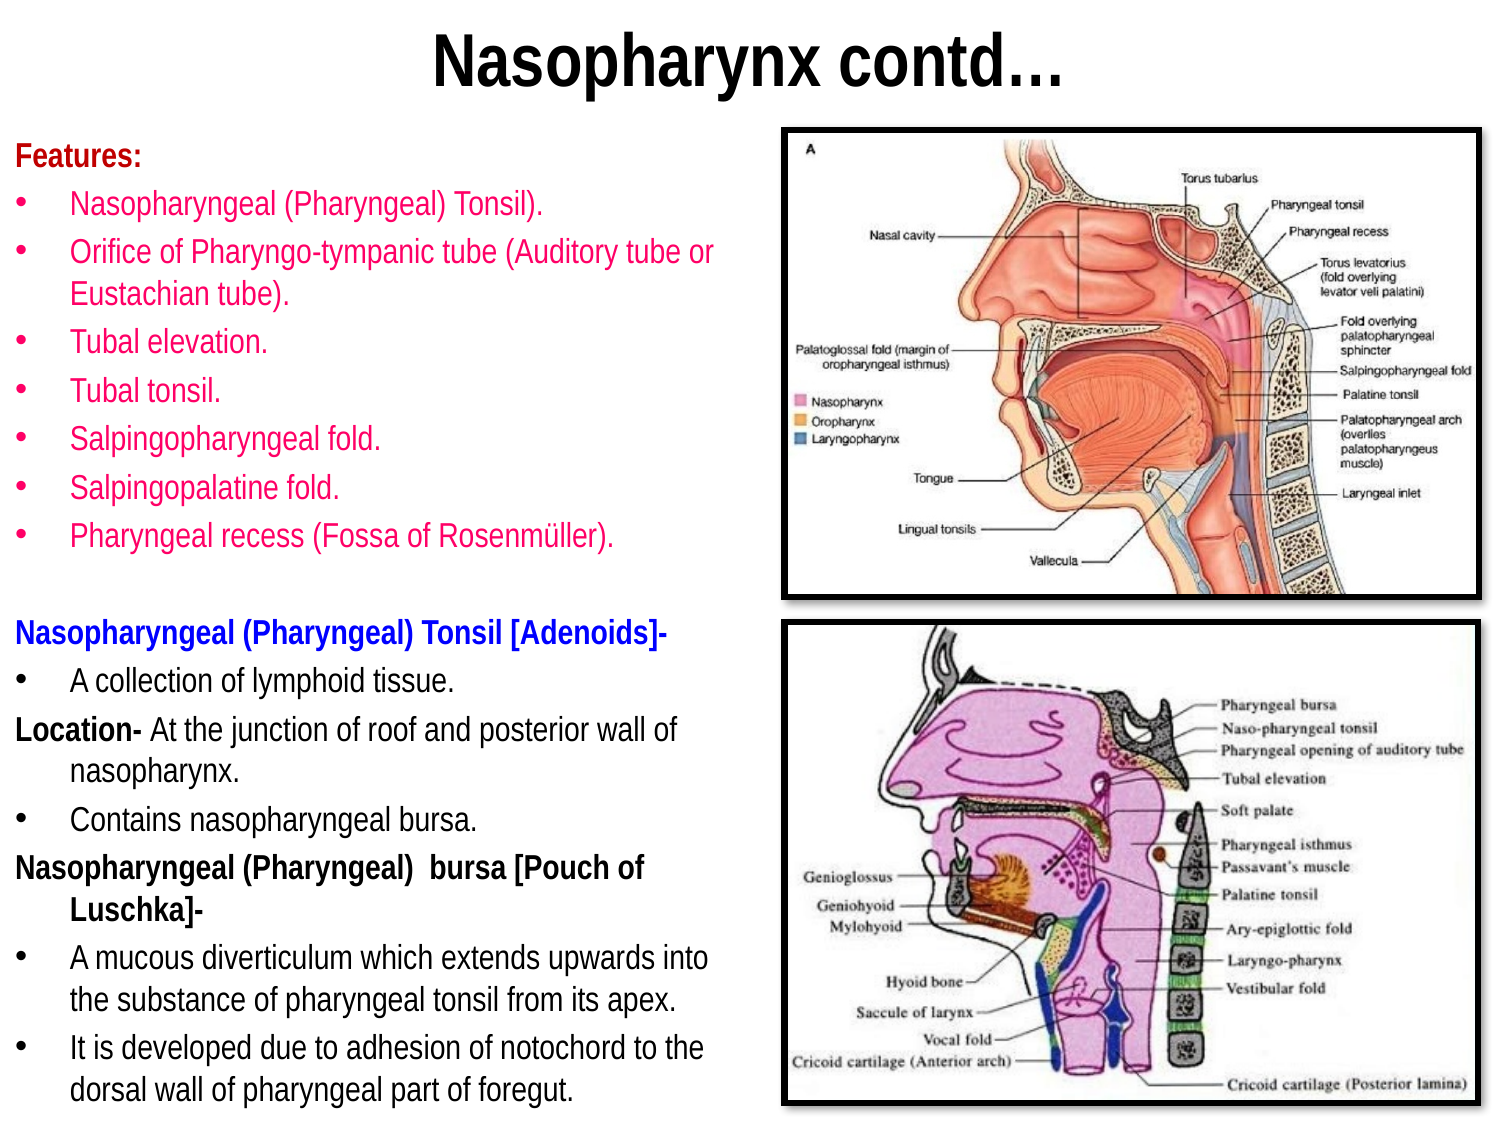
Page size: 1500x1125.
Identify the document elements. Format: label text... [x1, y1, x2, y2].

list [787, 132, 1477, 594]
list Features: Nasopharyngeal (Pharyngeal) Tonsil). Orifice of Pharyngo-tympanic tube (Auditory tube or Eustachian tube). Tubal elevation. Tubal tonsil. Salpingopharyngeal fold. Salpingopalatine fold. Pharyngeal recess (Fossa of Rosenmüller). Nasopharyngeal (Pharyngeal) Tonsil [Adenoids]- A collection of lymphoid tissue. Location- At the junction of roof and posterior wall of nasopharynx. Contains nasopharyngeal bursa. Nasopharyngeal (Pharyngeal) bursa [Pouch of Luschka]- A mucous diverticulum which extends upwards into the substance of pharyngeal tonsil from its apex. It is developed due to adhesion of notochord to the dorsal wall of pharyngeal part of foregut. [0, 125, 738, 1125]
title Nasopharynx contd… [75, 0, 1425, 113]
picture [787, 624, 1476, 1101]
